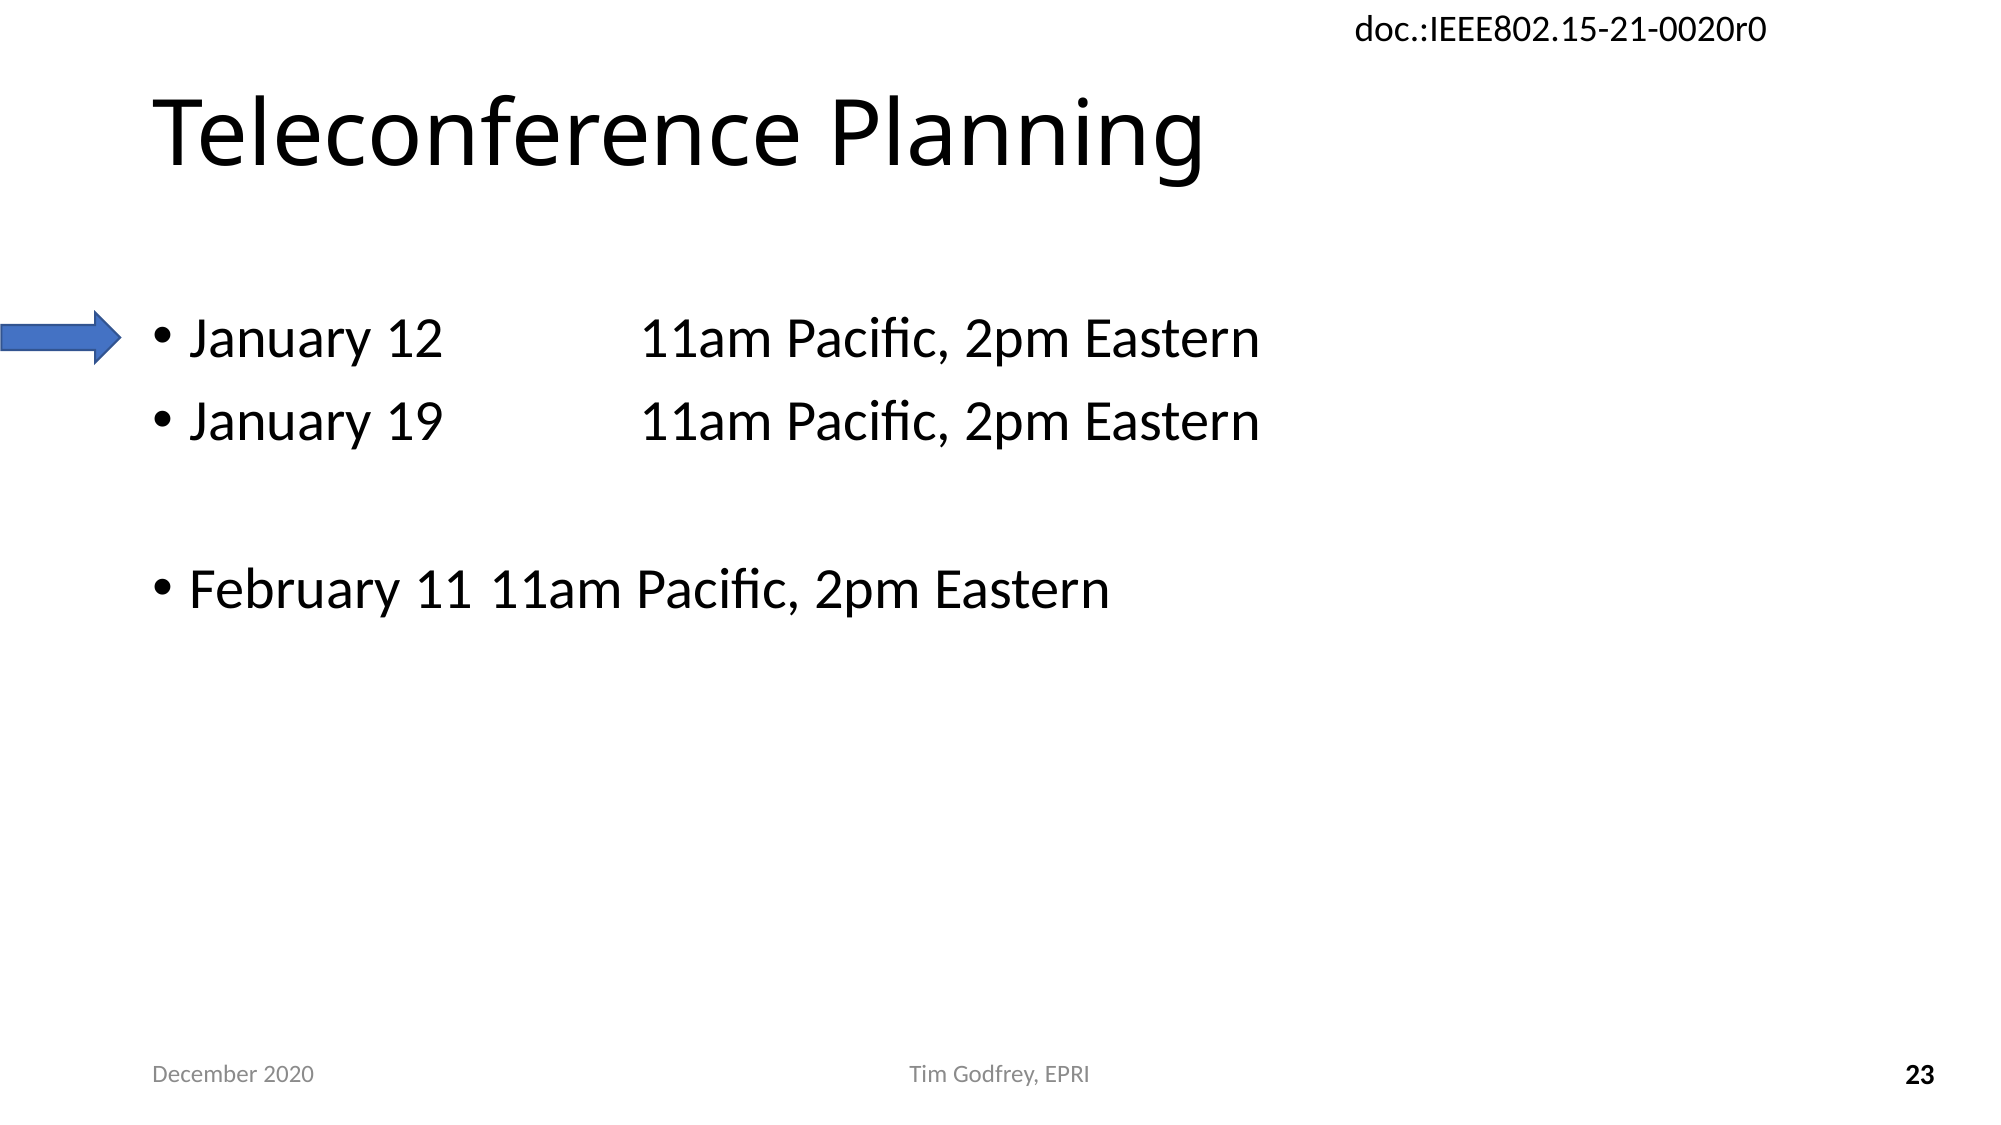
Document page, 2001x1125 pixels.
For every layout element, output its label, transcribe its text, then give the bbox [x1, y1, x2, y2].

title Teleconference Planning [137, 59, 1863, 213]
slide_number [137, 1042, 588, 1103]
footer Tim Godfrey, EPRI [662, 1042, 1338, 1103]
text_box [0, 310, 122, 366]
slide_number 23 [1462, 1042, 1950, 1103]
list January 12 11am Pacific, 2pm Eastern January 19 11am Pacific, 2pm Eastern February 11 11am Pacific, 2pm Eastern [137, 299, 1863, 1014]
